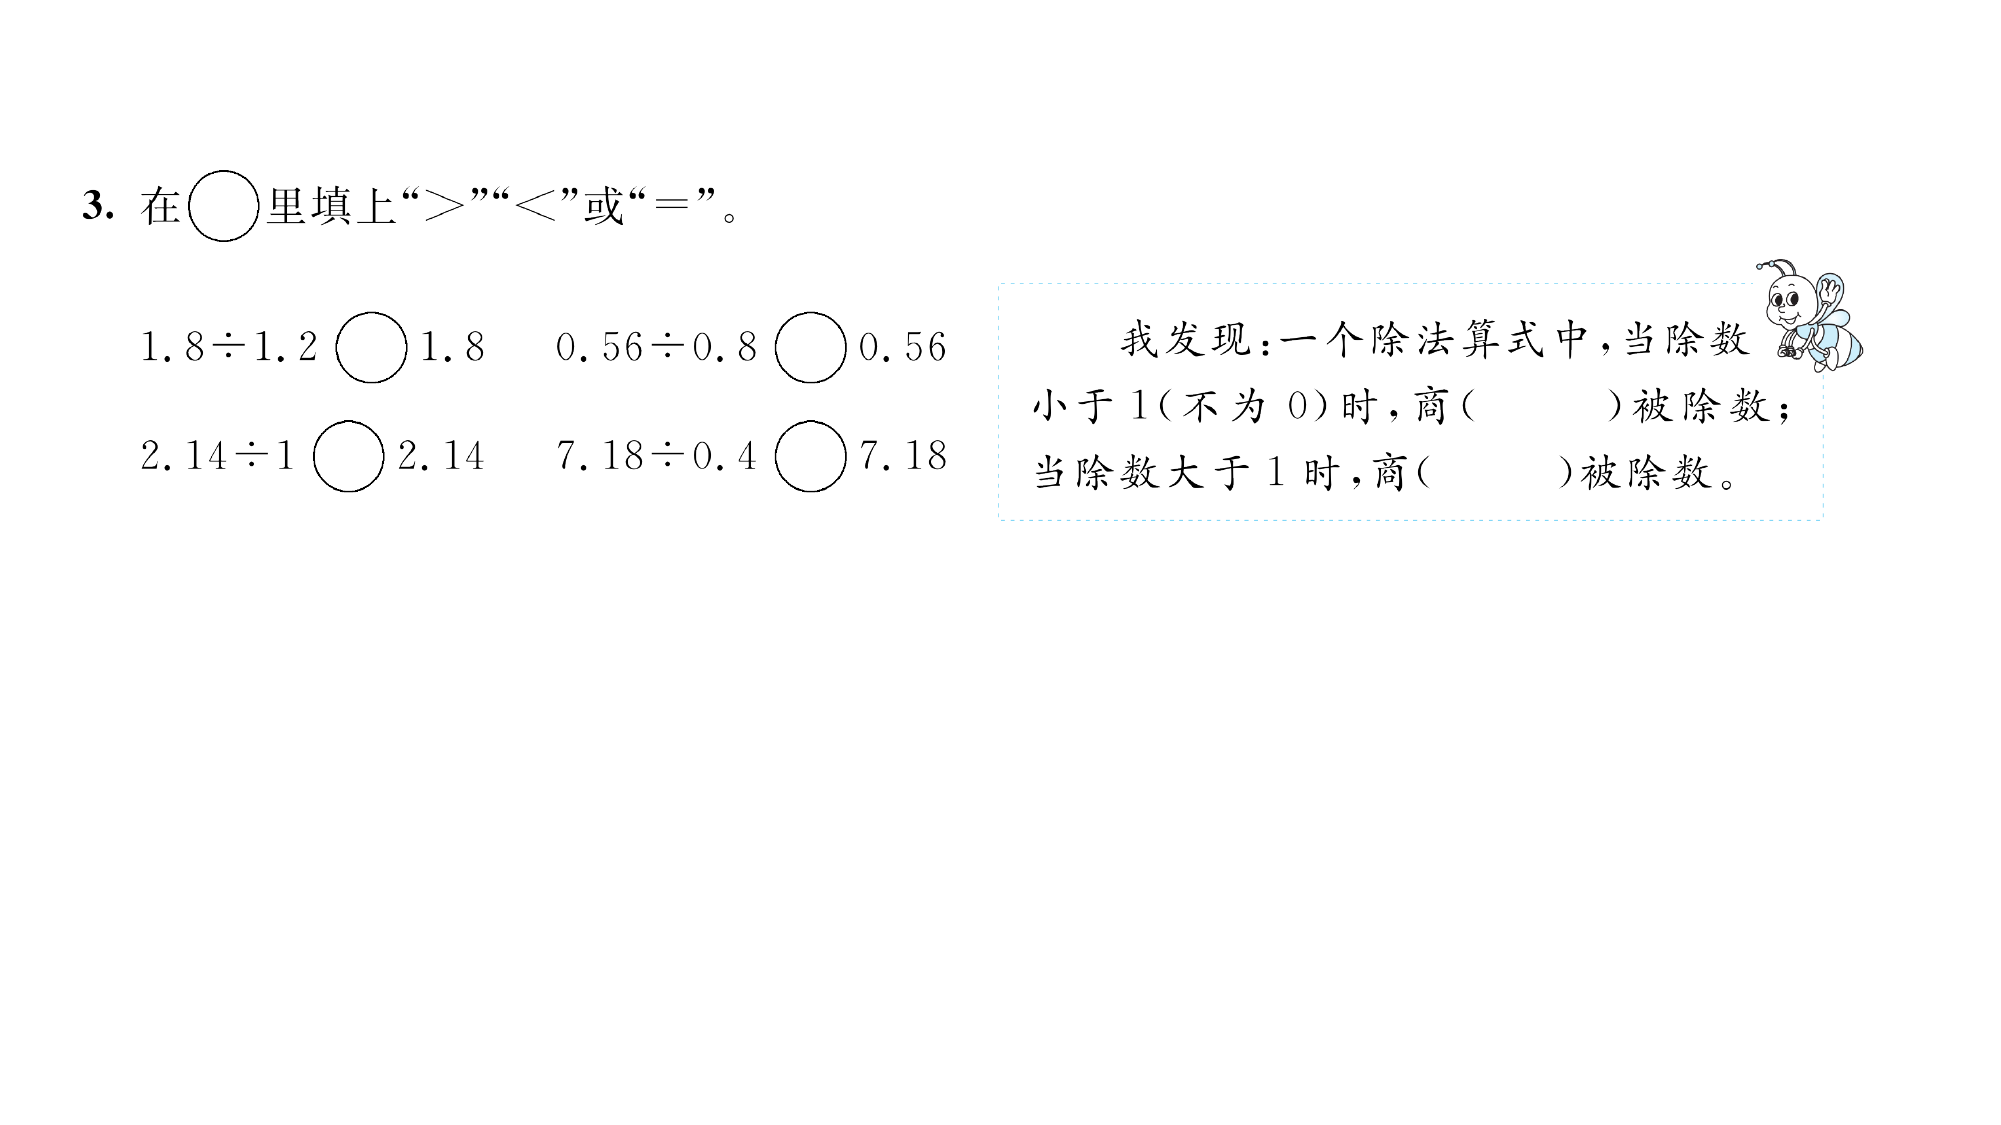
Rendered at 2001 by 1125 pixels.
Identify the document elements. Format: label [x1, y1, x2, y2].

picture [79, 149, 1969, 537]
